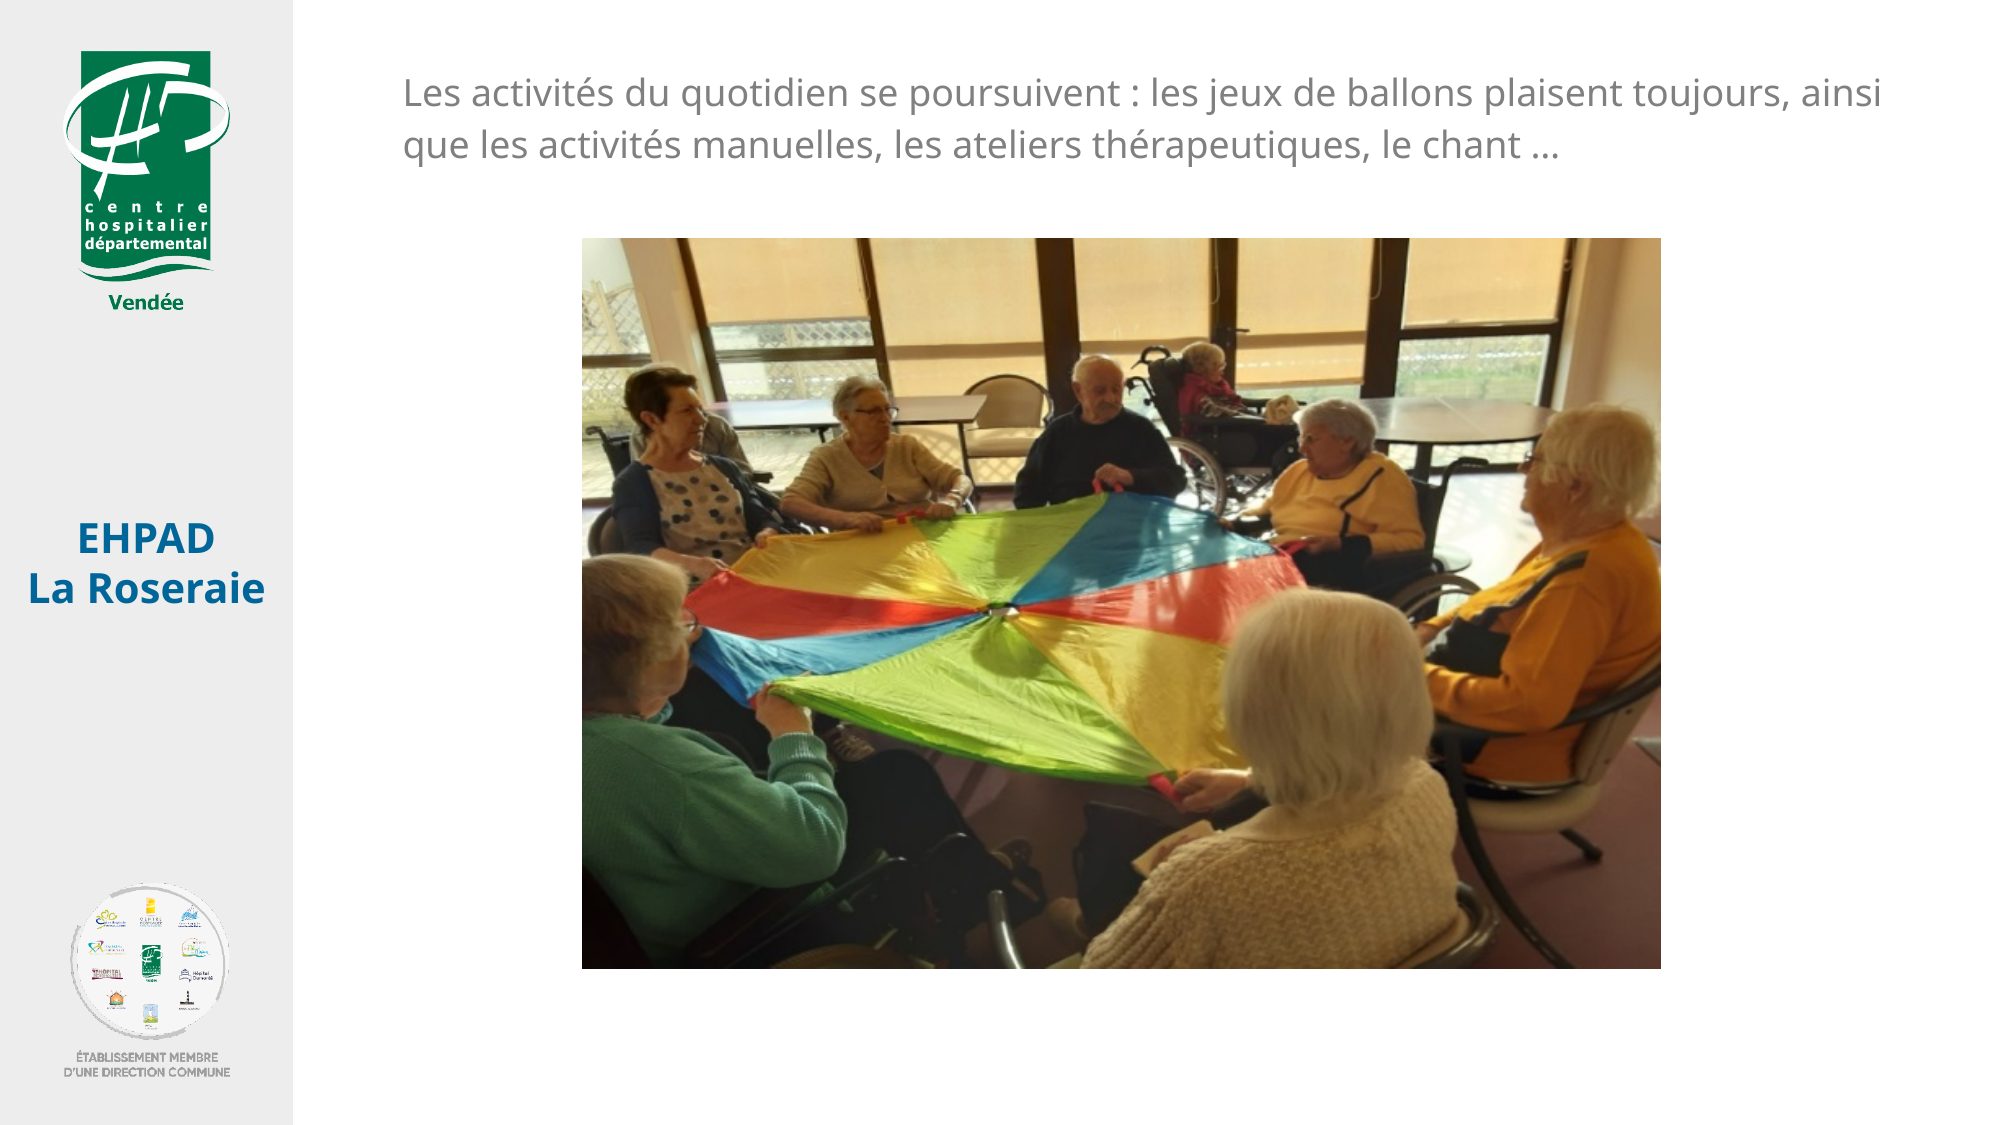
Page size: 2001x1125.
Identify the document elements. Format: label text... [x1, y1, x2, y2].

text_box Les activités du quotidien se poursuivent : les jeux de ballons plaisent toujours, ainsi que les activités manuelles, les ateliers thérapeutiques, le chant … [387, 54, 1911, 174]
picture [582, 238, 1661, 969]
picture [63, 51, 230, 318]
picture [41, 875, 252, 1085]
